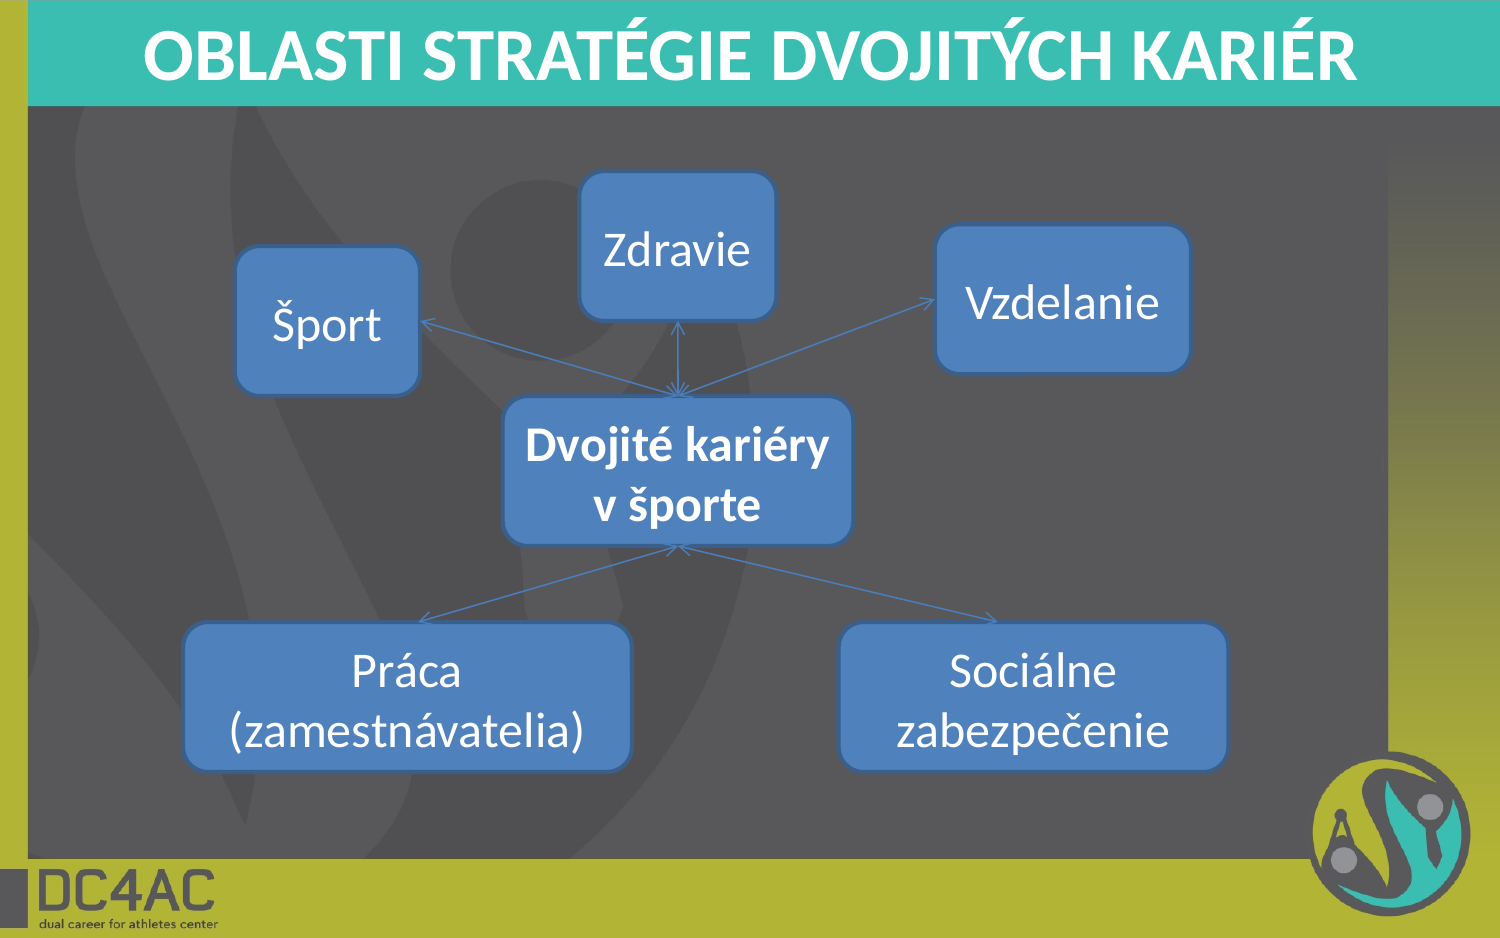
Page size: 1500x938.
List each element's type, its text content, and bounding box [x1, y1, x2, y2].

text_box Dvojité kariéry v športe [500, 404, 856, 544]
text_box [419, 320, 672, 397]
text_box Vzdelanie [932, 222, 1194, 377]
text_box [677, 298, 936, 397]
picture [0, 0, 1500, 938]
text_box Šport [232, 243, 423, 399]
text_box Sociálne zabezpečenie [836, 619, 1231, 775]
title OBLASTI STRATÉGIE DVOJITÝCH KARIÉR [76, 0, 1427, 129]
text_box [677, 545, 999, 623]
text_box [417, 545, 676, 623]
text_box Práca (zamestnávatelia) [180, 619, 634, 775]
text_box Zdravie [577, 168, 779, 319]
